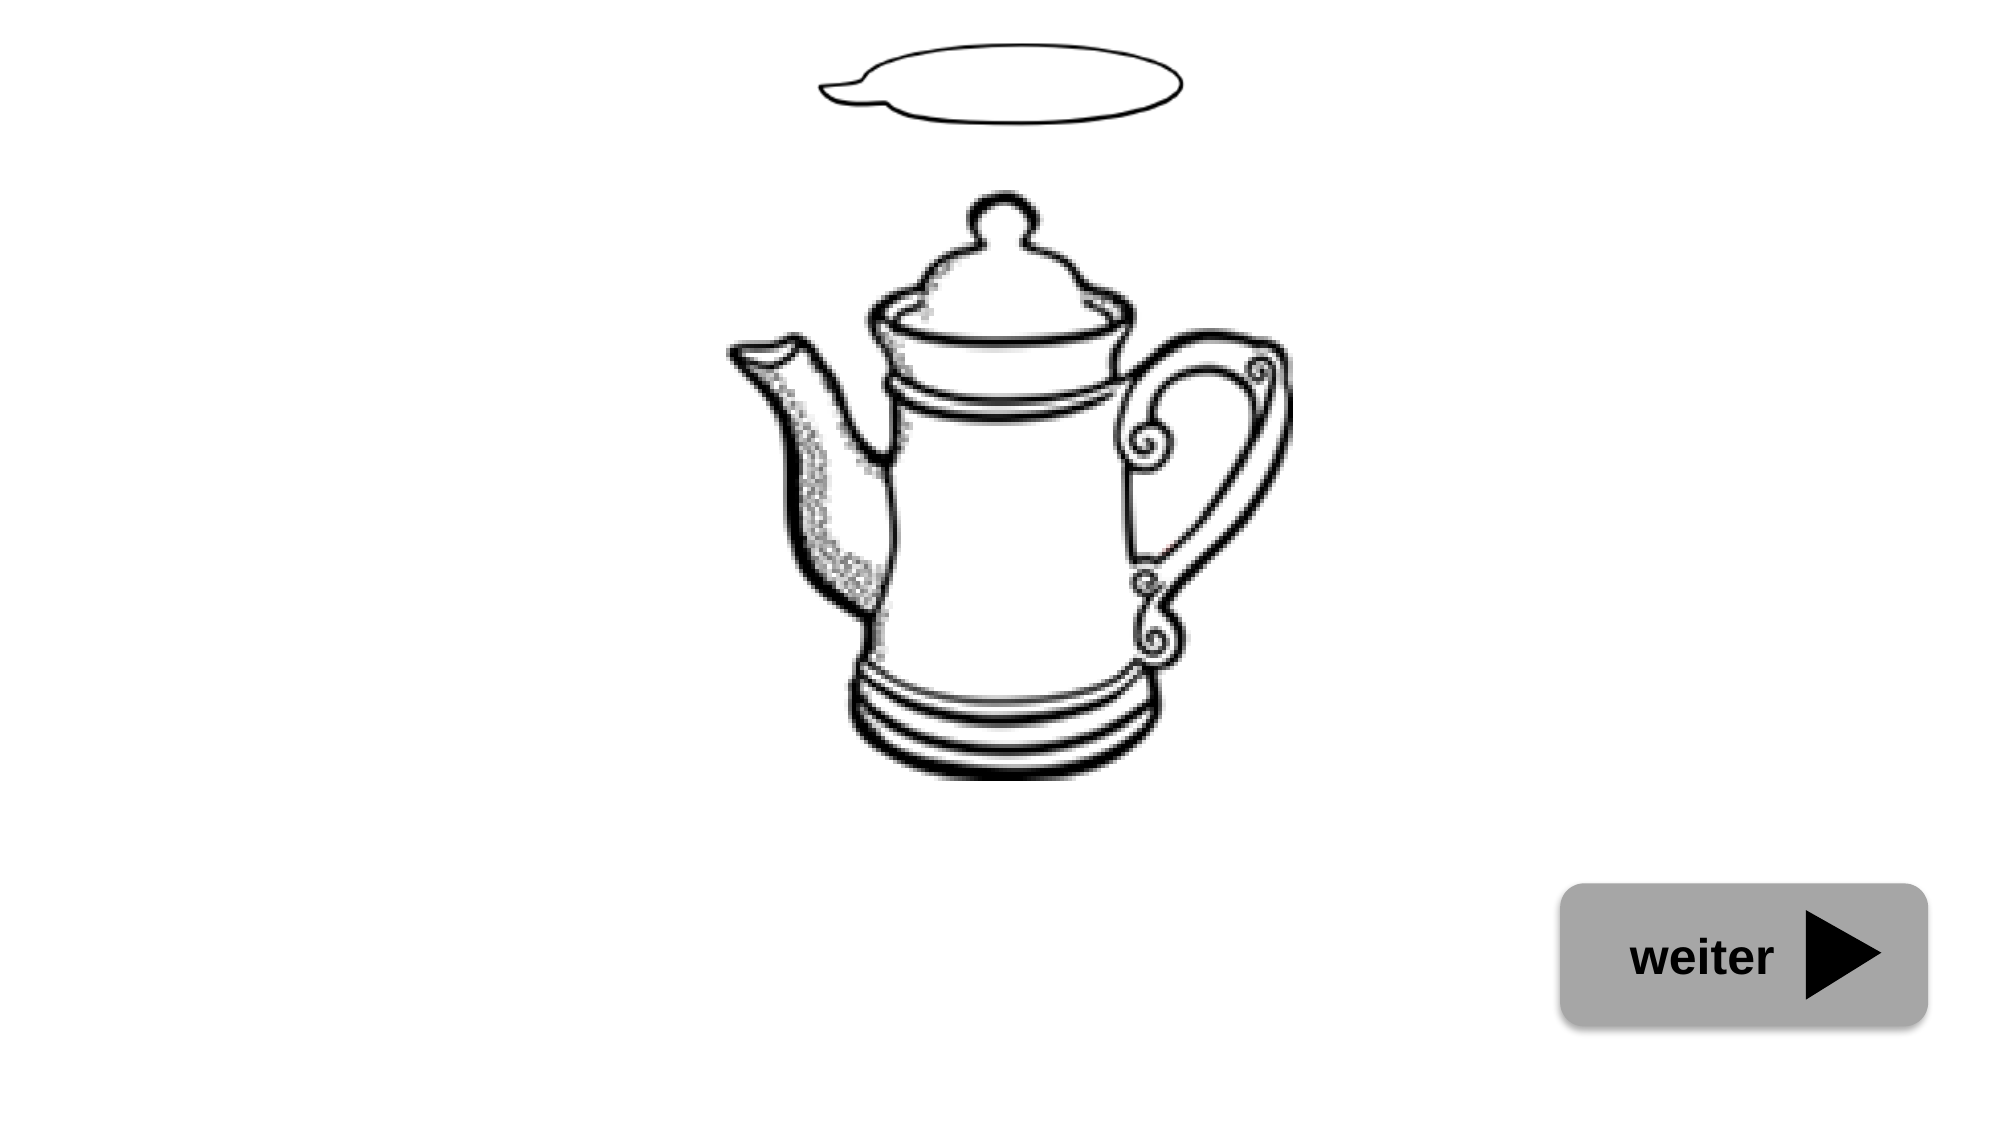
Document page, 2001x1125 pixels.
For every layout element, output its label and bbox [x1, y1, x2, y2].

picture [806, 6, 1212, 149]
text_box [1473, 832, 1959, 1078]
picture [726, 190, 1293, 781]
text_box [1560, 883, 1929, 1027]
